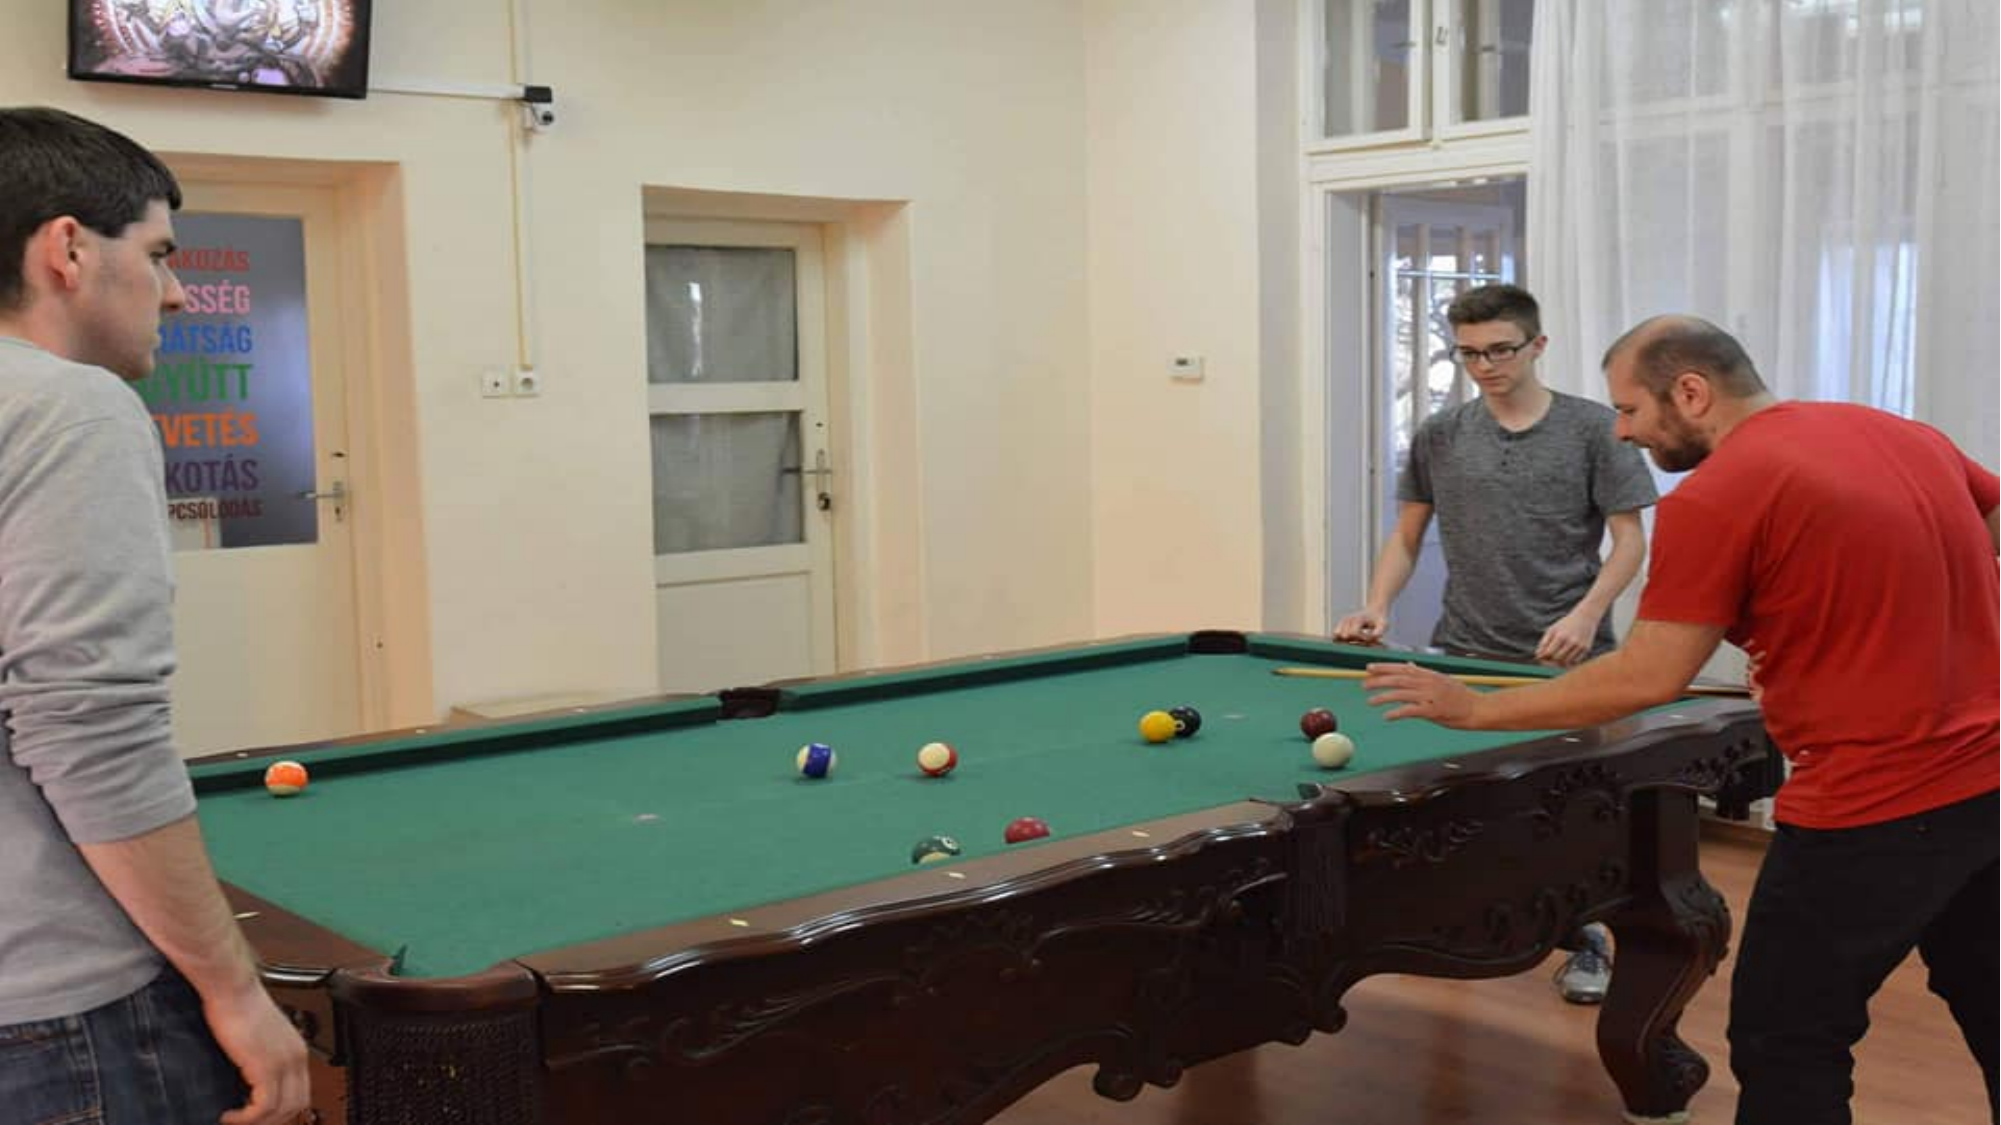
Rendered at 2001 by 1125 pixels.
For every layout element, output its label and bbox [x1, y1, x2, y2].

list [0, 0, 2000, 1125]
